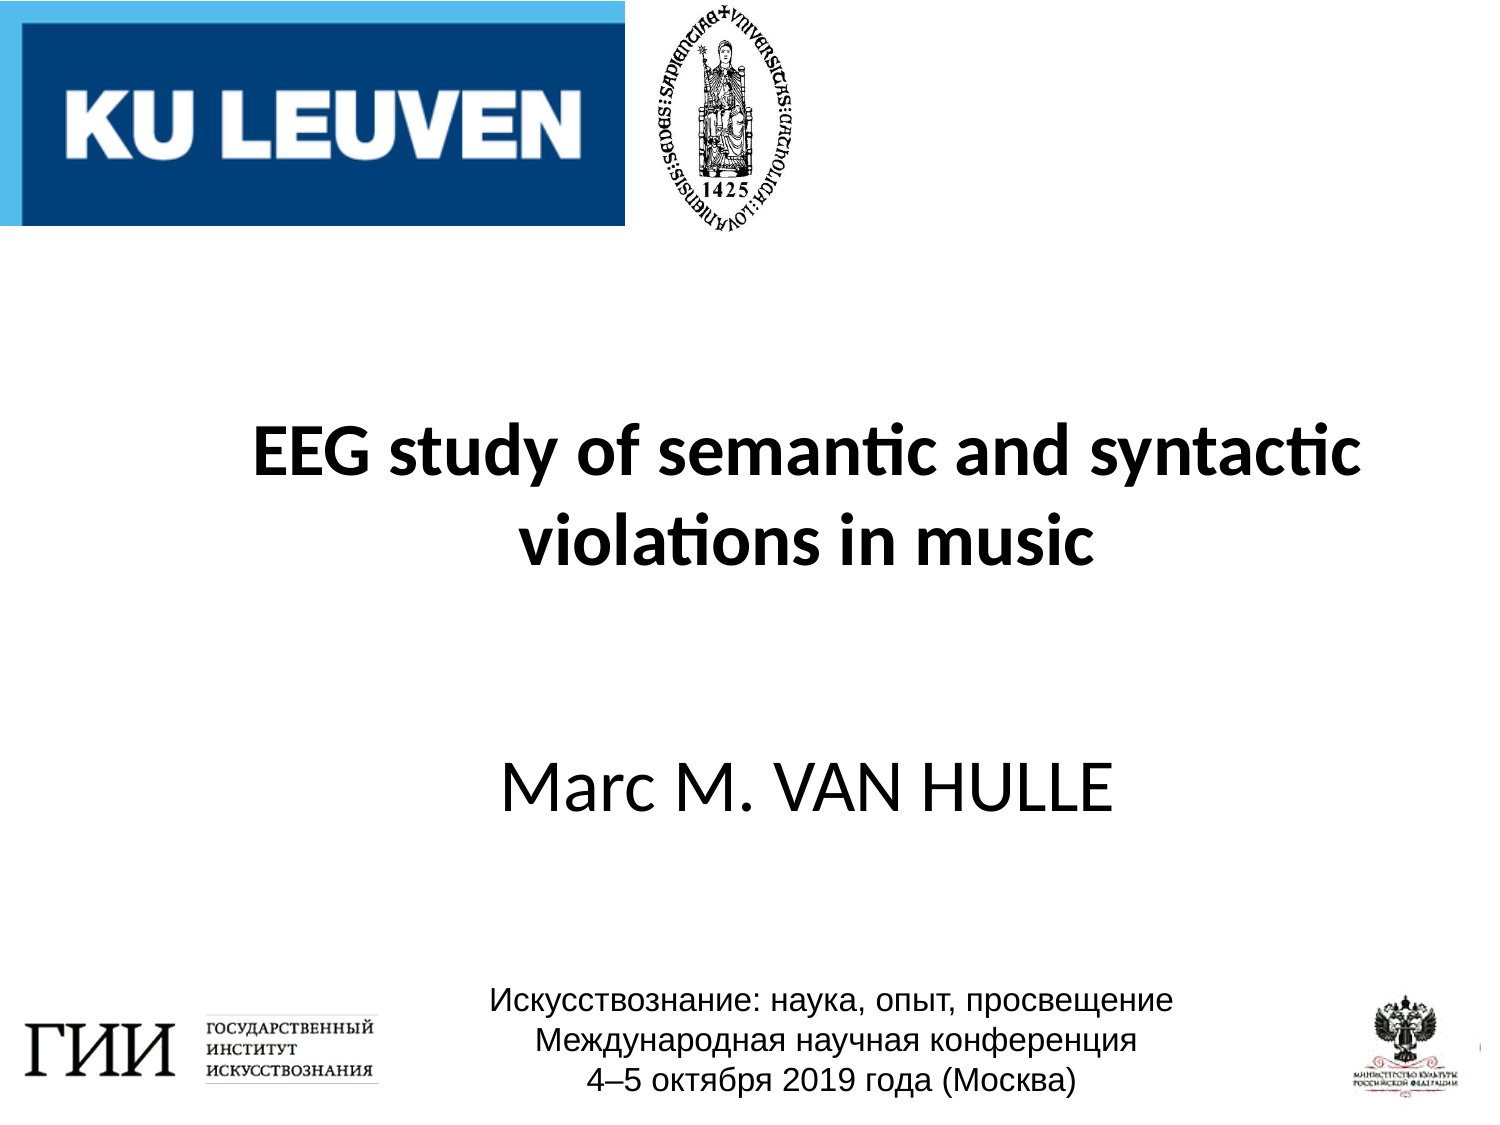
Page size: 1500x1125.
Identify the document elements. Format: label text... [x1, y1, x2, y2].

picture [12, 1006, 393, 1103]
picture [656, 4, 793, 233]
picture [1315, 985, 1481, 1125]
text_box Искусствознание: наука, опыт, просвещение Международная научная конференция 4–5 октября 2019 года (Москва) [433, 970, 1240, 1106]
title Marc M. VAN HULLE [169, 660, 1446, 902]
subtitle EEG study of semantic and syntactic violations in music [216, 392, 1399, 681]
picture [0, 1, 626, 226]
